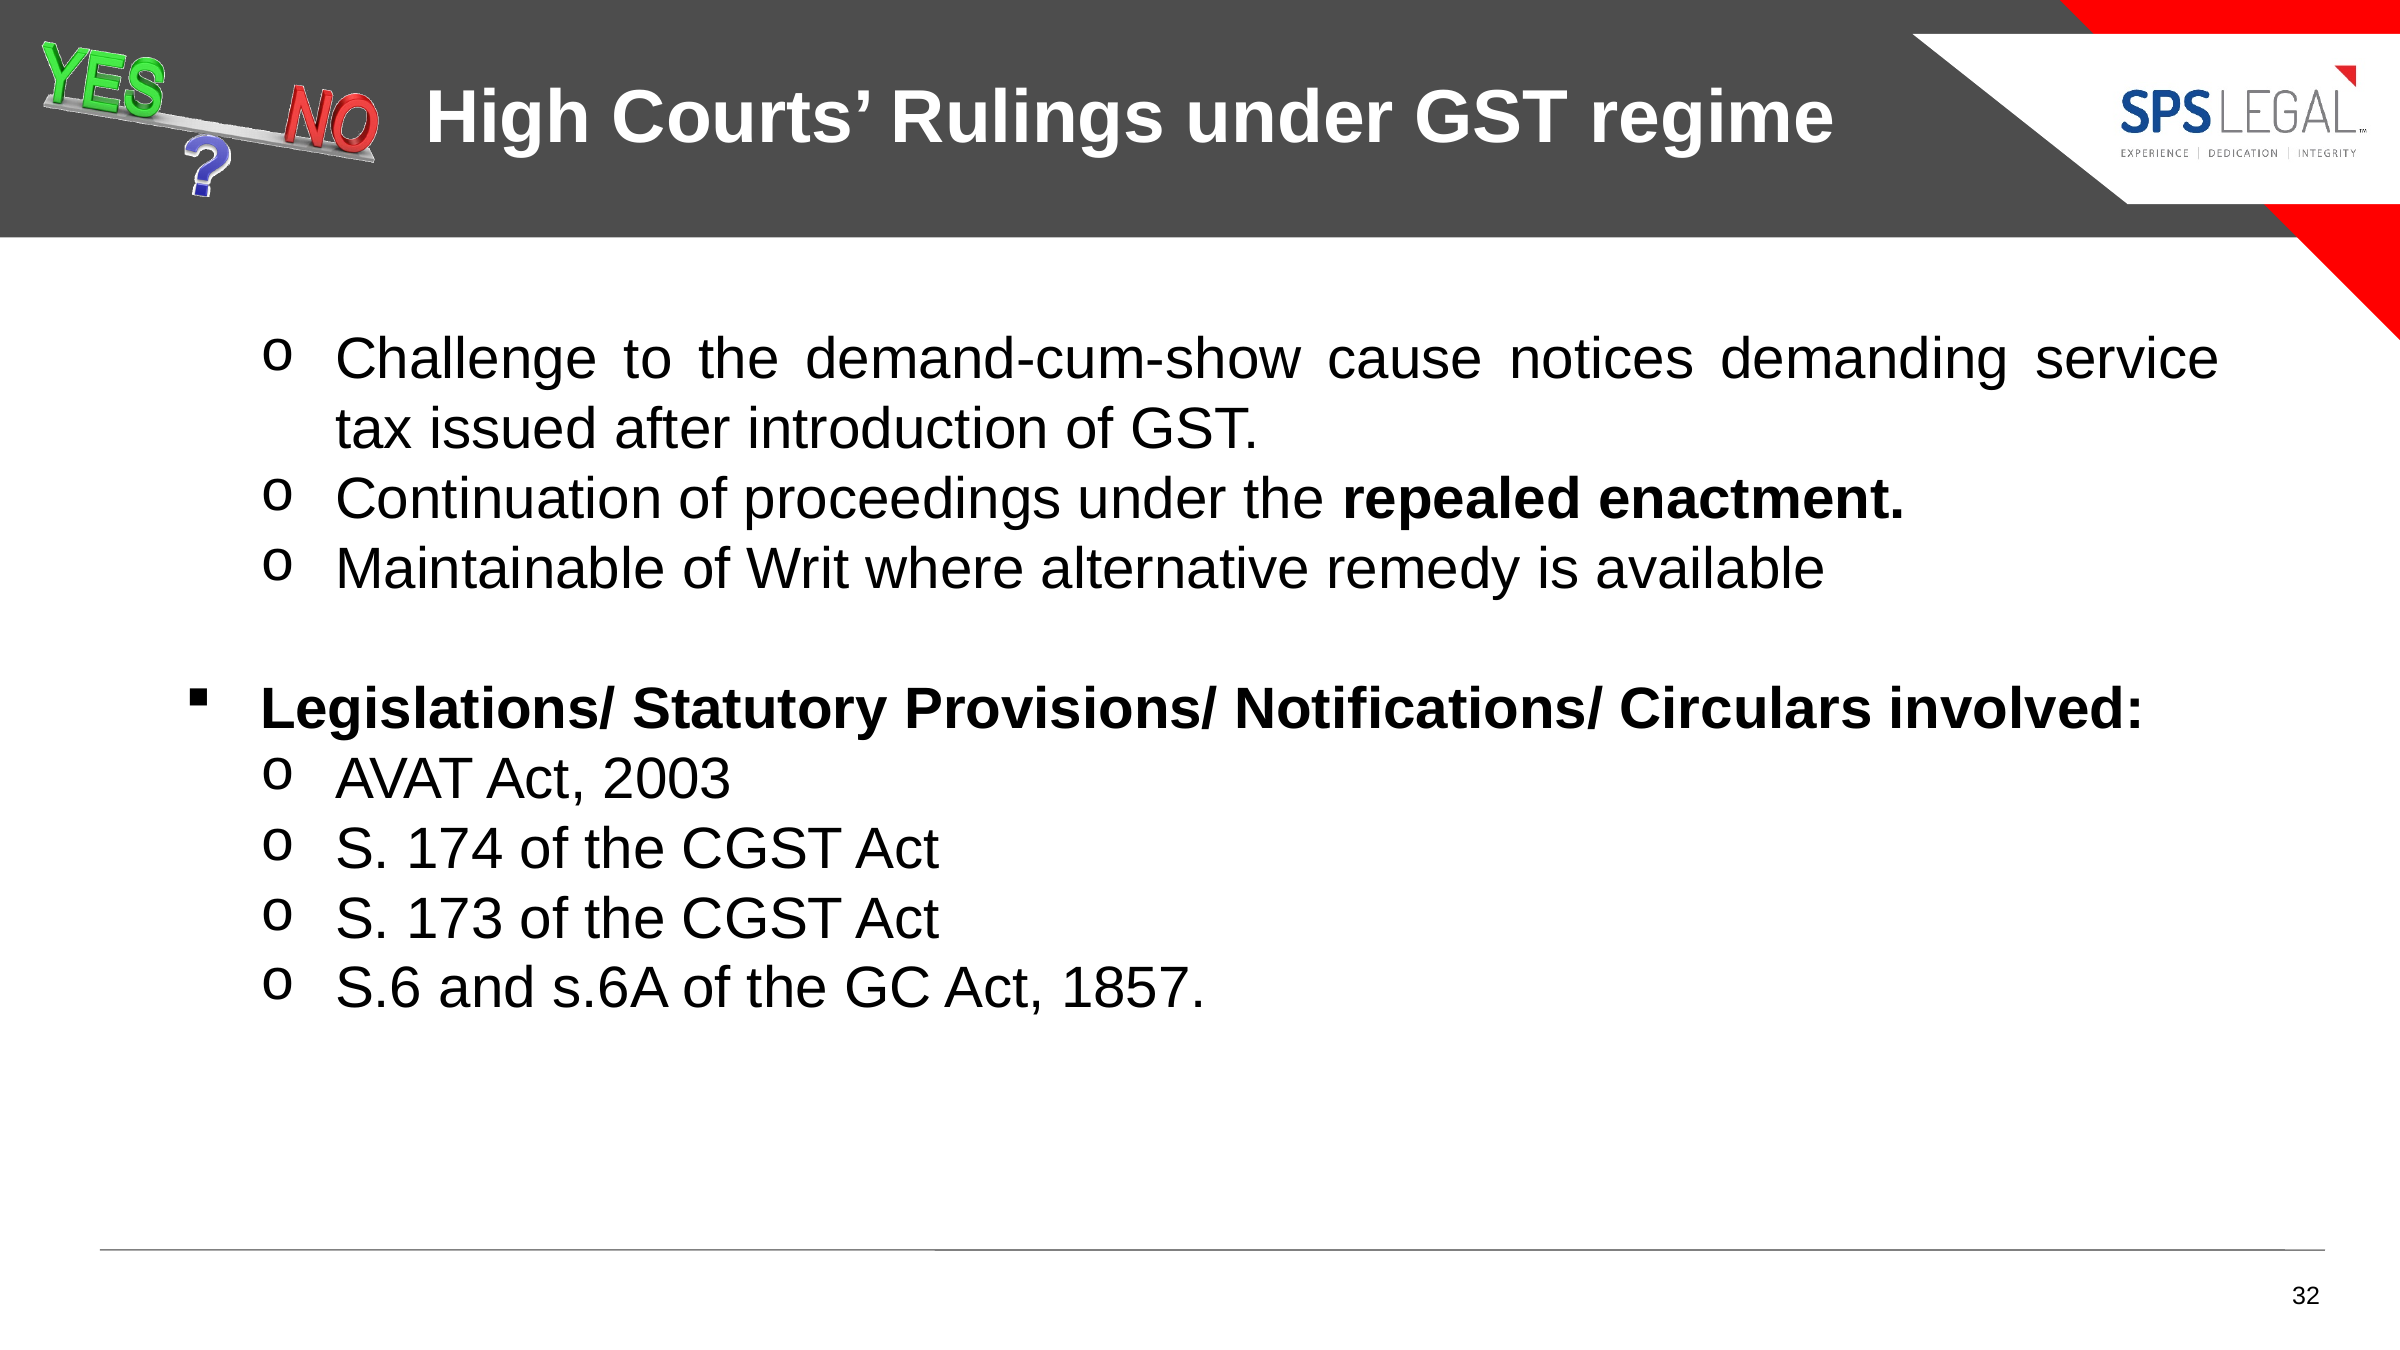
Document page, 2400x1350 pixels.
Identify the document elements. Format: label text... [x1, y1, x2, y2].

text_box Challenge to the demand-cum-show cause notices demanding service tax issued after introduction of GST. Continuation of proceedings under the repealed enactment. Maintainable of Writ where alternative remedy is available Legislations/ Statutory Provisions/ Notifications/ Circulars involved: AVAT Act, 2003 S. 174 of the CGST Act S. 173 of the CGST Act S.6 and s.6A of the GC Act, 1857. [104, 312, 2238, 1172]
picture [38, 38, 385, 200]
picture [2280, 58, 2375, 166]
text_box High Courts’ Rulings under GST regime [424, 49, 2280, 176]
slide_number 32 [1760, 1279, 2320, 1338]
